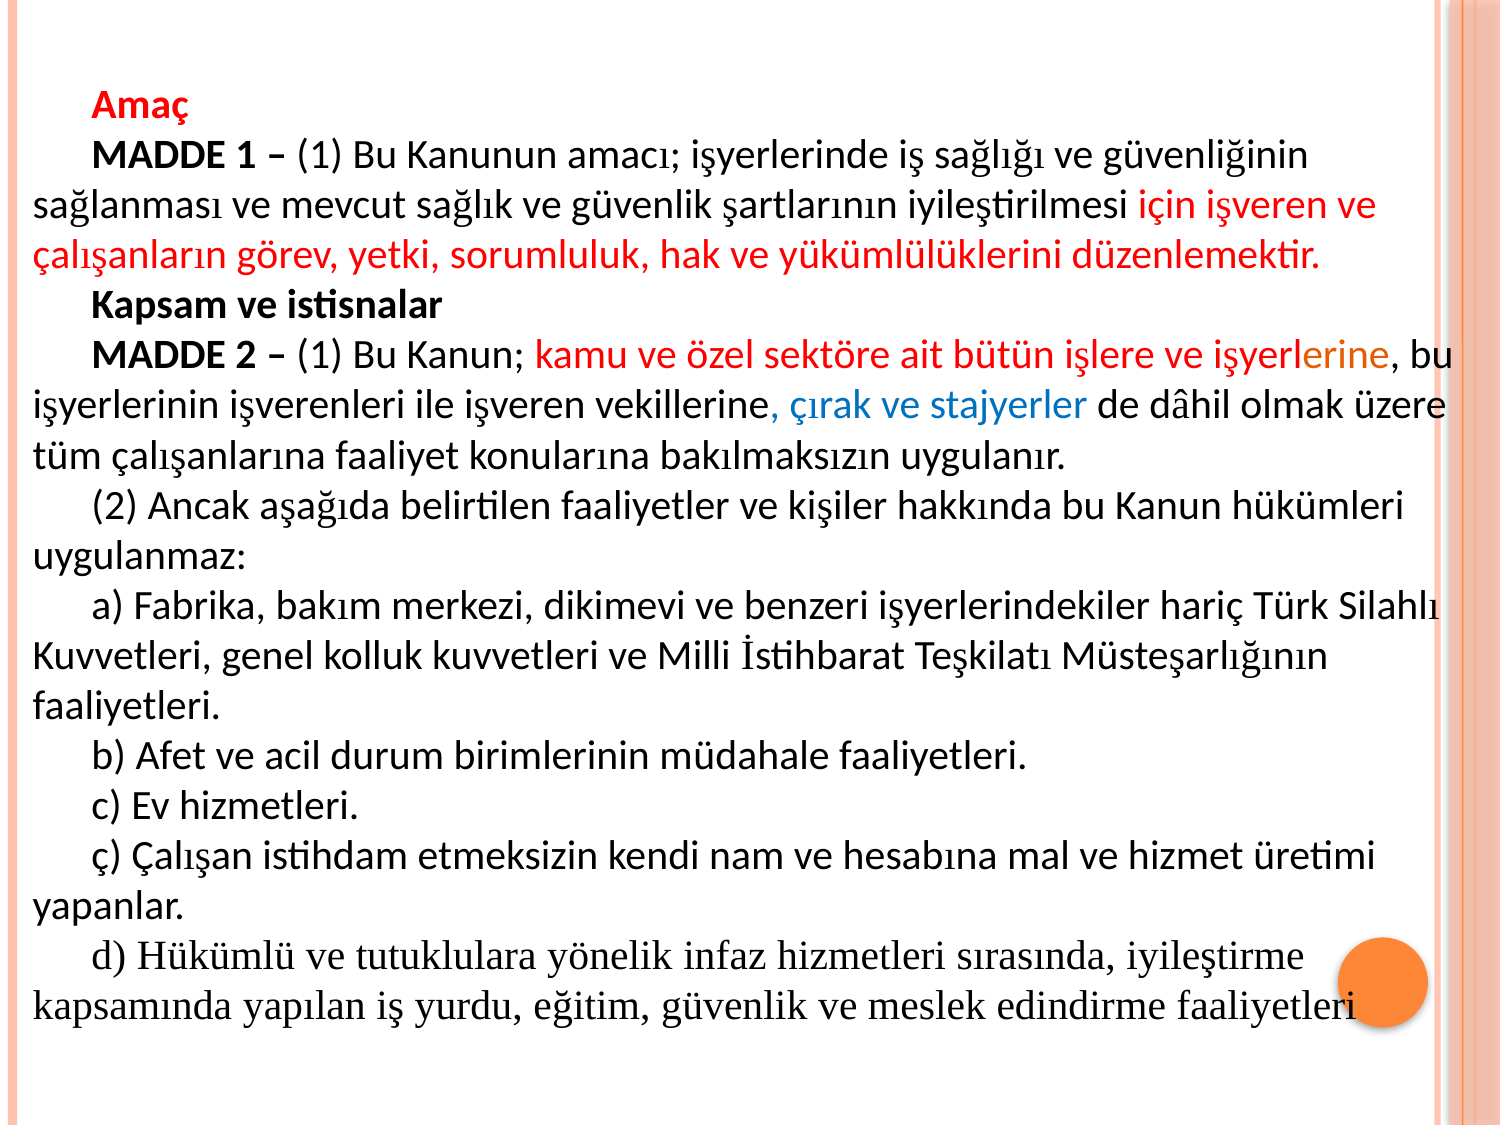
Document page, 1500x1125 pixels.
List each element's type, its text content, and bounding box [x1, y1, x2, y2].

text_box Amaç MADDE 1 – (1) Bu Kanunun amacı; işyerlerinde iş sağlığı ve güvenliğinin sağlanması ve mevcut sağlık ve güvenlik şartlarının iyileştirilmesi için işveren ve çalışanların görev, yetki, sorumluluk, hak ve yükümlülüklerini düzenlemektir. Kapsam ve istisnalar MADDE 2 – (1) Bu Kanun; kamu ve özel sektöre ait bütün işlere ve işyerlerine, bu işyerlerinin işverenleri ile işveren vekillerine, çırak ve stajyerler de dâhil olmak üzere tüm çalışanlarına faaliyet konularına bakılmaksızın uygulanır. (2) Ancak aşağıda belirtilen faaliyetler ve kişiler hakkında bu Kanun hükümleri uygulanmaz: a) Fabrika, bakım merkezi, dikimevi ve benzeri işyerlerindekiler hariç Türk Silahlı Kuvvetleri, genel kolluk kuvvetleri ve Milli İstihbarat Teşkilatı Müsteşarlığının faaliyetleri. b) Afet ve acil durum birimlerinin müdahale faaliyetleri. c) Ev hizmetleri. ç) Çalışan istihdam etmeksizin kendi nam ve hesabına mal ve hizmet üretimi yapanlar. d) Hükümlü ve tutuklulara yönelik infaz hizmetleri sırasında, iyileştirme kapsamında yapılan iş yurdu, eğitim, güvenlik ve meslek edindirme faaliyetleri [17, 69, 1471, 1036]
